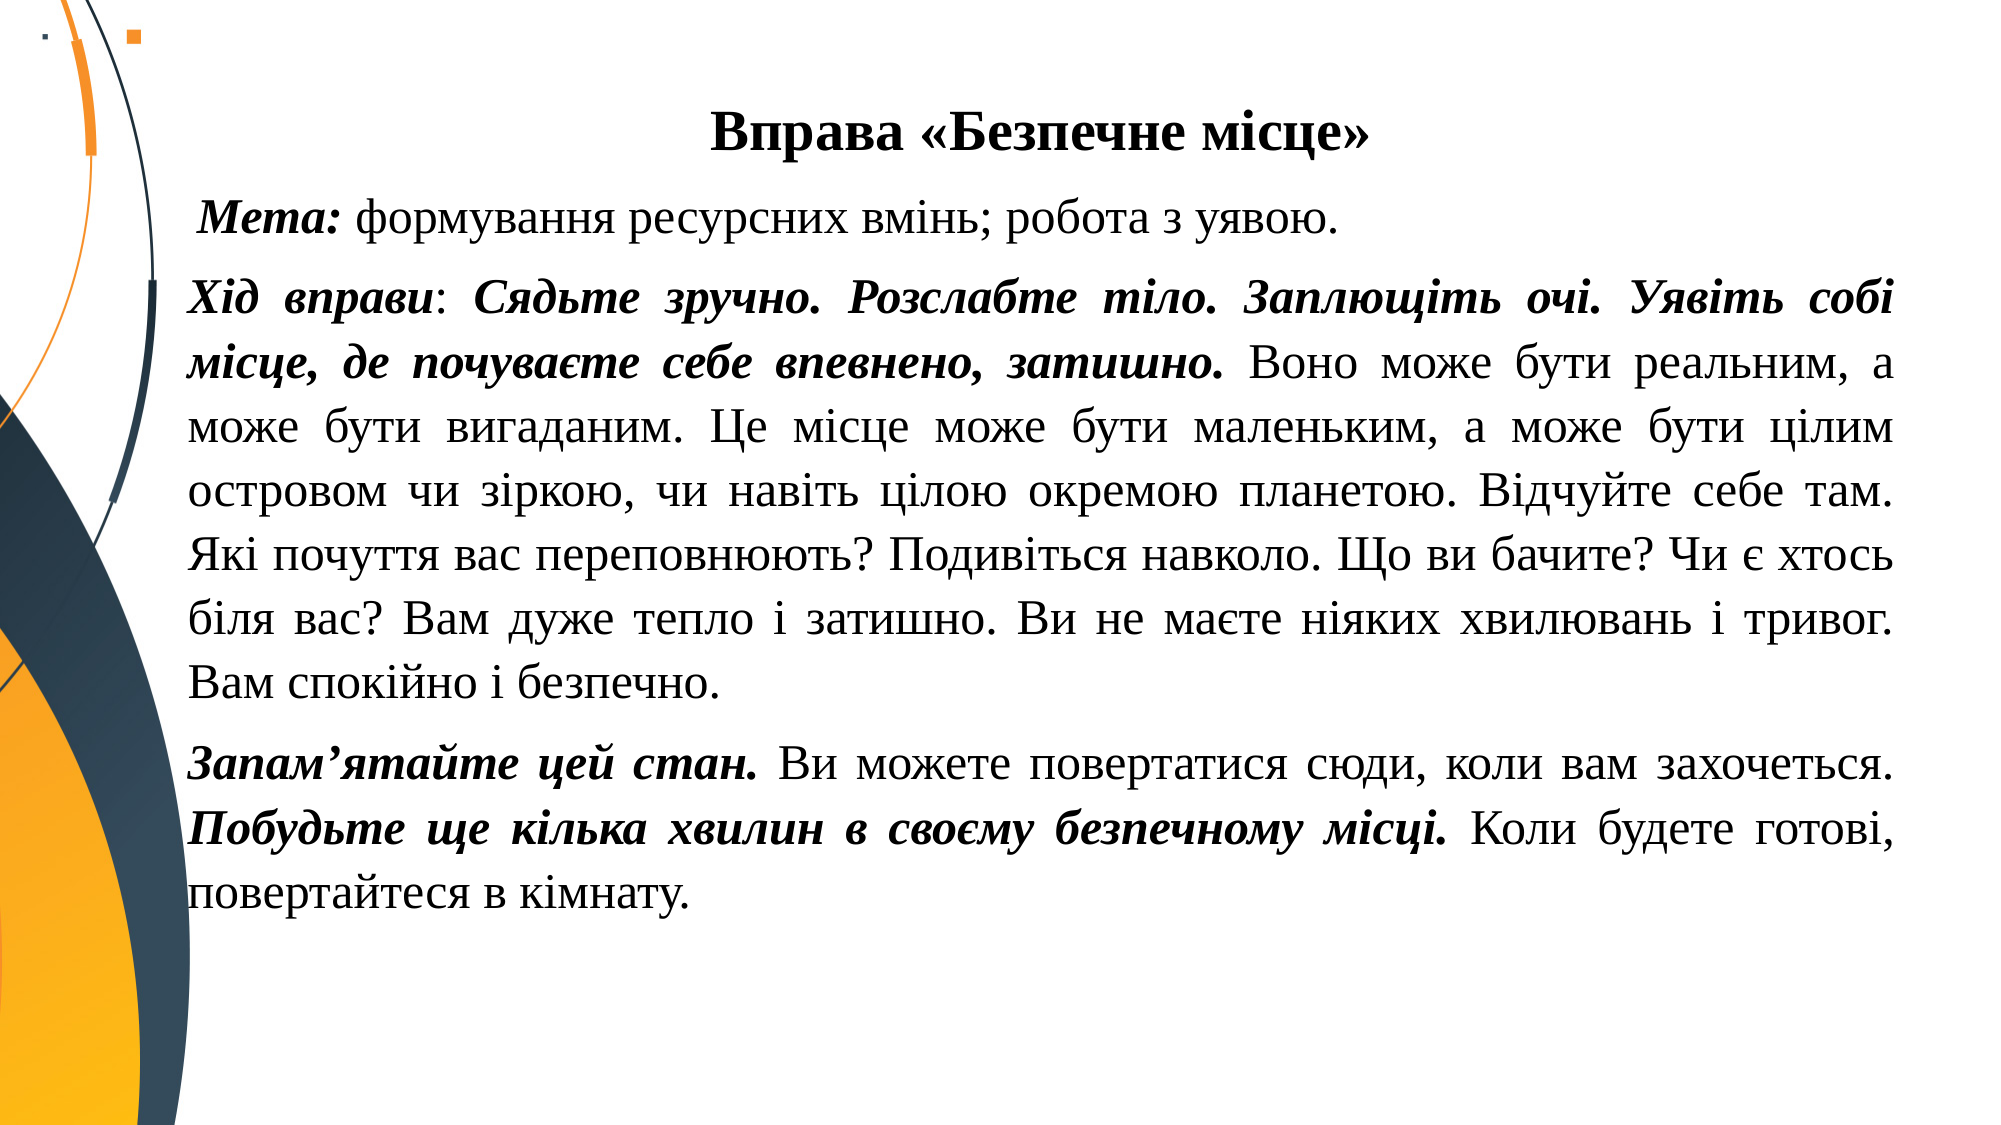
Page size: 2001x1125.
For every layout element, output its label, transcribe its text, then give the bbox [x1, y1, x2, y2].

picture [0, 0, 2000, 1125]
text_box Вправа «Безпечне місце» Мета: формування ресурсних вмінь; робота з уявою. Хід вправи: Сядьте зручно. Розслабте тіло. Заплющіть очі. Уявіть собі місце, де почуваєте себе впевнено, затишно. Воно може бути реальним, а може бути вигаданим. Це місце може бути маленьким, а може бути цілим островом чи зіркою, чи навіть цілою окремою планетою. Відчуйте себе там. Які почуття вас переповнюють? Подивіться навколо. Що ви бачите? Чи є хтось біля вас? Вам дуже тепло і затишно. Ви не маєте ніяких хвилювань і тривог. Вам спокійно і безпечно. Запам’ятайте цей стан. Ви можете повертатися сюди, коли вам захочеться. Побудьте ще кілька хвилин в своєму безпечному місці. Коли будете готові, повертайтеся в кімнату. [172, 79, 1910, 926]
